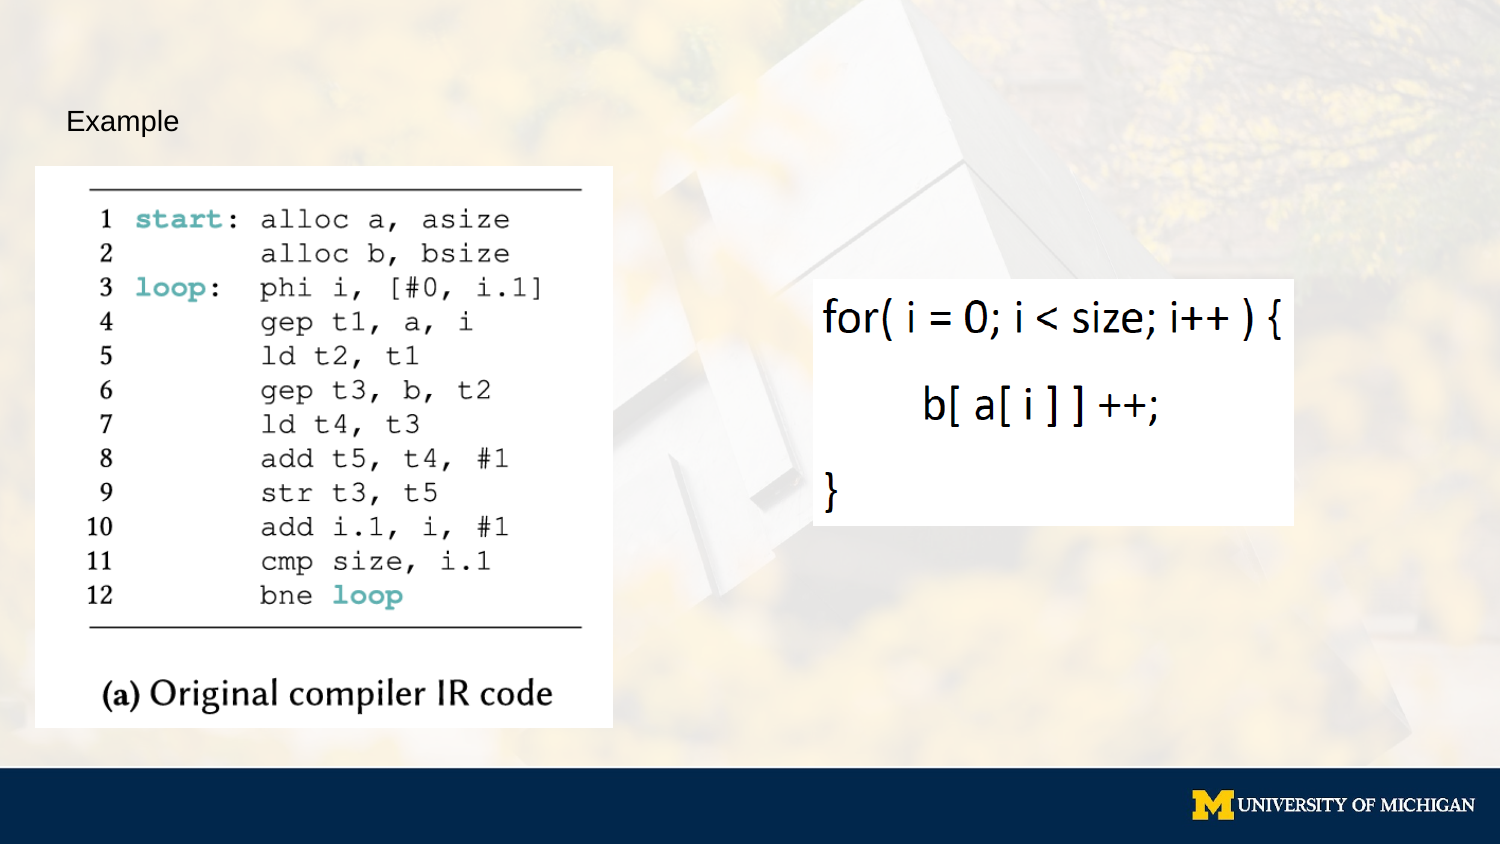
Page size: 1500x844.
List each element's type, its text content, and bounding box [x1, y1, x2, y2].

picture [813, 279, 1295, 526]
title Example [51, 72, 1449, 167]
picture [0, 766, 1500, 844]
picture [35, 166, 614, 728]
